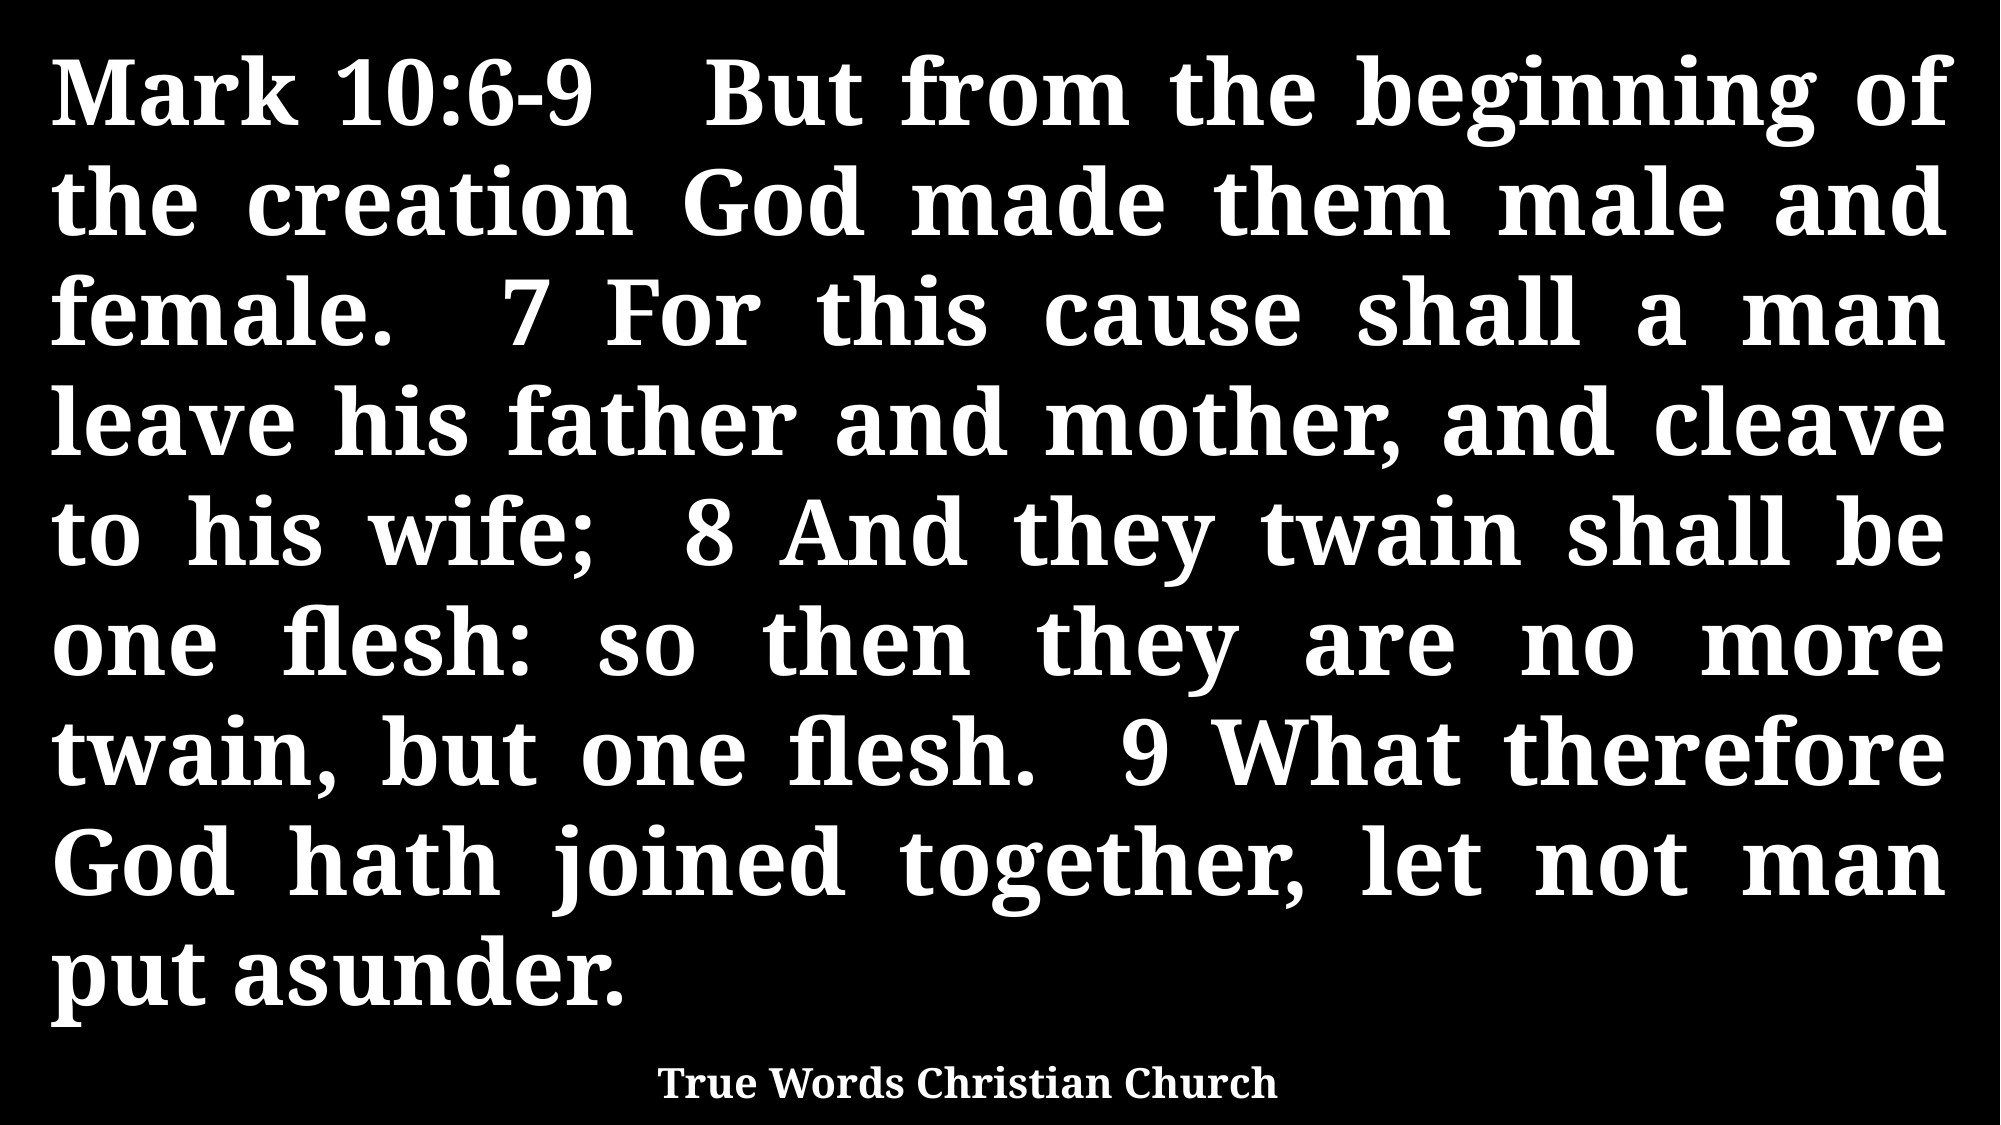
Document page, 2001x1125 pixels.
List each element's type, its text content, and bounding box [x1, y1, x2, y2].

text_box True Words Christian Church [642, 1049, 1294, 1114]
text_box Mark 10:6-9 But from the beginning of the creation God made them male and female. 7 For this cause shall a man leave his father and mother, and cleave to his wife; 8 And they twain shall be one flesh: so then they are no more twain, but one flesh. 9 What therefore God hath joined together, let not man put asunder. [35, 26, 1965, 1032]
